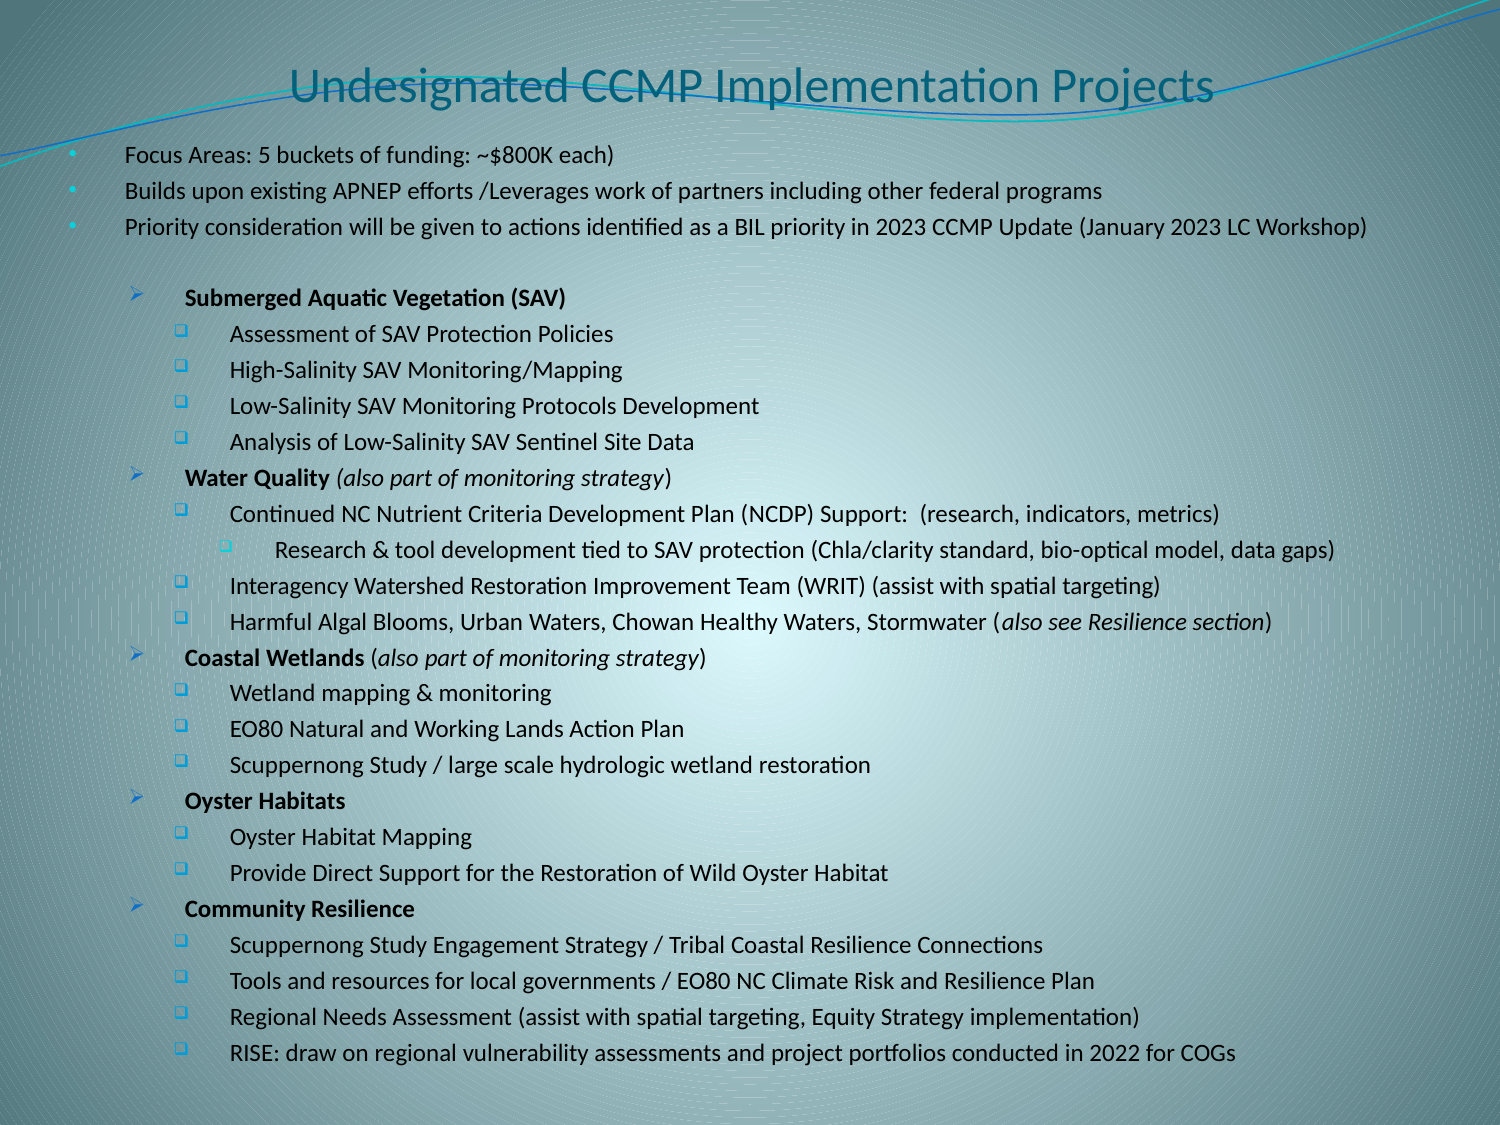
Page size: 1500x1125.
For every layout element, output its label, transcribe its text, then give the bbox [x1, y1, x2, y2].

list Focus Areas: 5 buckets of funding: ~$800K each) Builds upon existing APNEP efforts /Leverages work of partners including other federal programs Priority consideration will be given to actions identified as a BIL priority in 2023 CCMP Update (January 2023 LC Workshop) Submerged Aquatic Vegetation (SAV) Assessment of SAV Protection Policies High-Salinity SAV Monitoring/Mapping Low-Salinity SAV Monitoring Protocols Development Analysis of Low-Salinity SAV Sentinel Site Data Water Quality (also part of monitoring strategy) Continued NC Nutrient Criteria Development Plan (NCDP) Support: (research, indicators, metrics) Research & tool development tied to SAV protection (Chla/clarity standard, bio-optical model, data gaps) Interagency Watershed Restoration Improvement Team (WRIT) (assist with spatial targeting) Harmful Algal Blooms, Urban Waters, Chowan Healthy Waters, Stormwater (also see Resilience section) Coastal Wetlands (also part of monitoring strategy) Wetland mapping & monitoring EO80 Natural and Working Lands Action Plan Scuppernong Study / large scale hydrologic wetland restoration Oyster Habitats Oyster Habitat Mapping Provide Direct Support for the Restoration of Wild Oyster Habitat Community Resilience Scuppernong Study Engagement Strategy / Tribal Coastal Resilience Connections Tools and resources for local governments / EO80 NC Climate Risk and Resilience Plan Regional Needs Assessment (assist with spatial targeting, Equity Strategy implementation) RISE: draw on regional vulnerability assessments and project portfolios conducted in 2022 for COGs [0, 125, 1447, 1100]
title Undesignated CCMP Implementation Projects [166, 0, 1338, 113]
